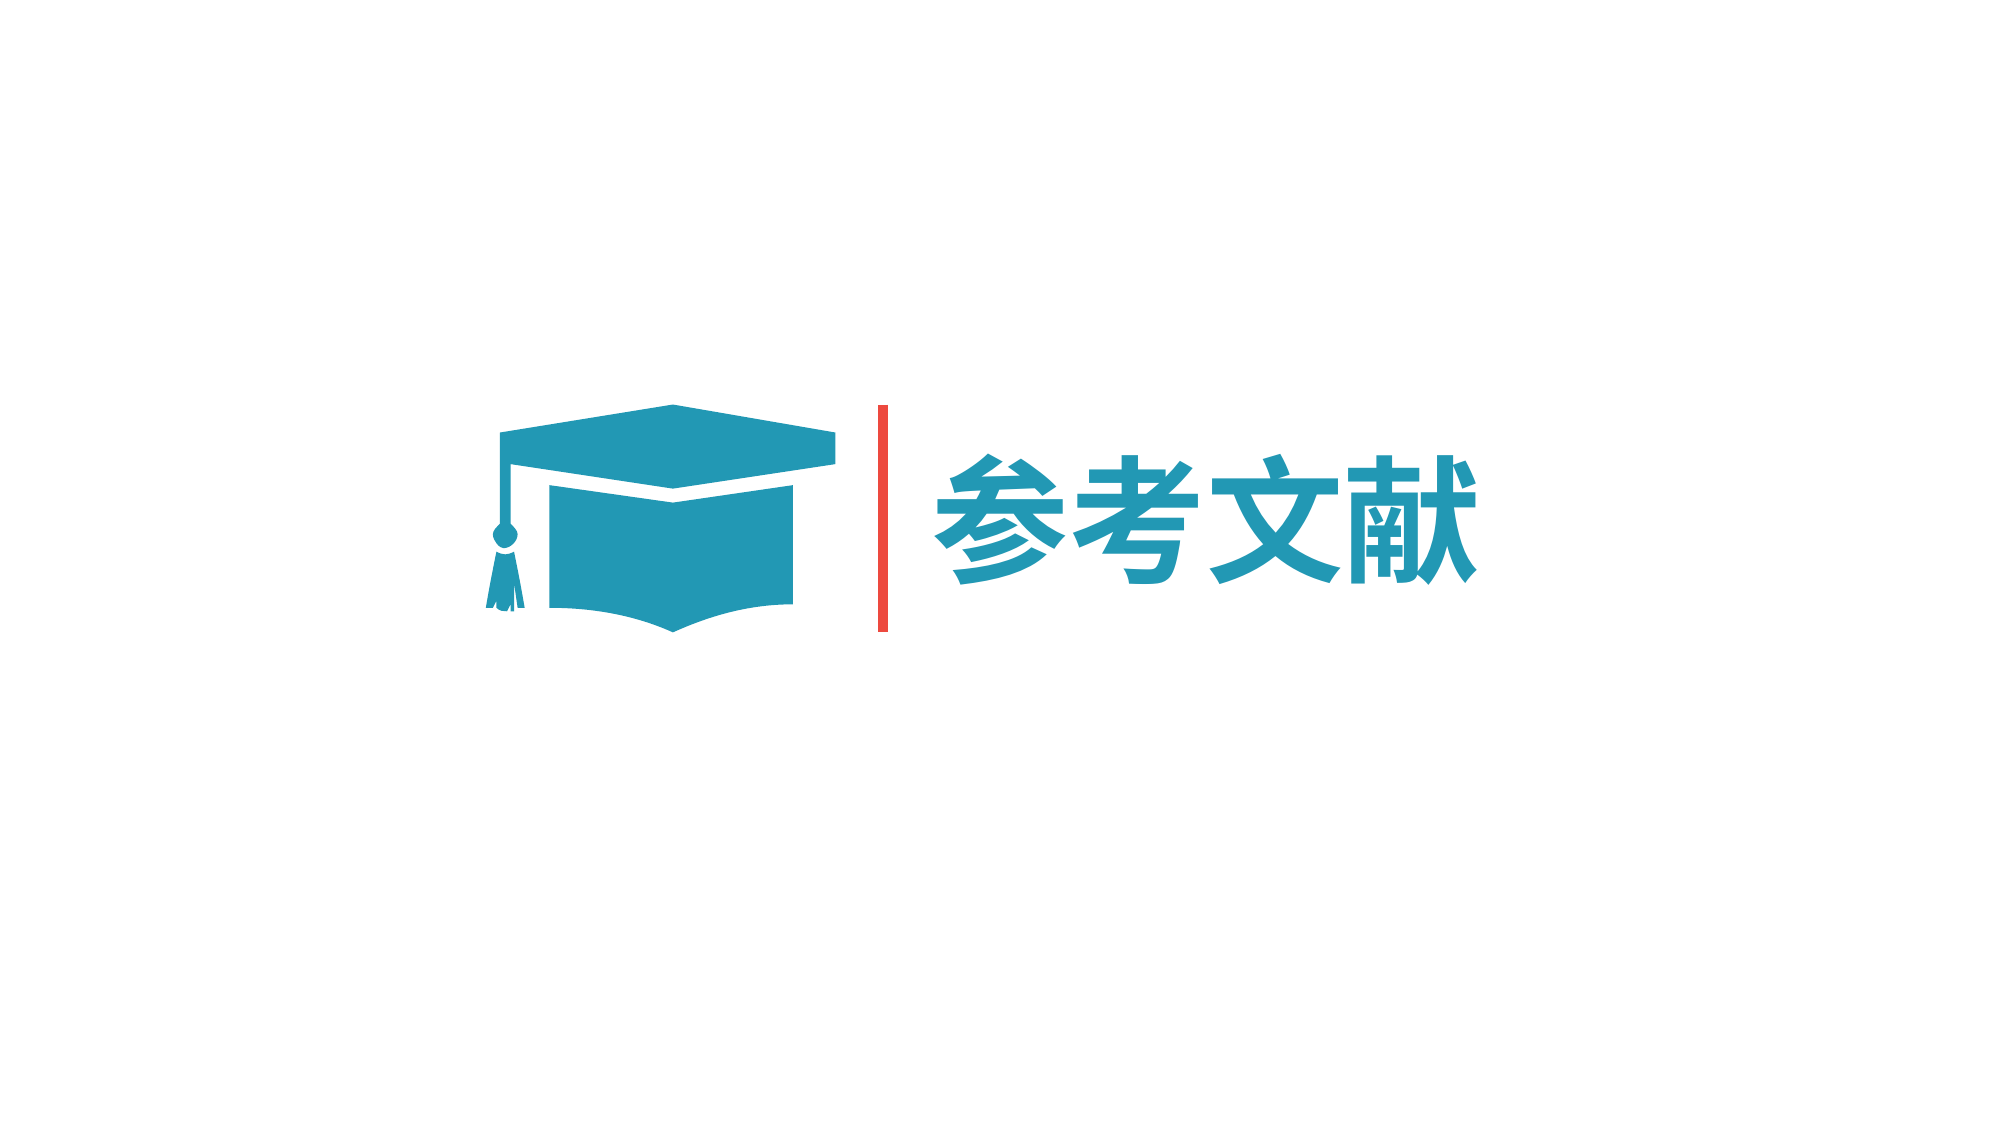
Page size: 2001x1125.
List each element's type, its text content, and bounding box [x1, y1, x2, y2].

text_box [549, 485, 793, 633]
text_box [492, 404, 836, 549]
text_box [485, 551, 525, 612]
text_box 参考文献 [916, 427, 1497, 608]
